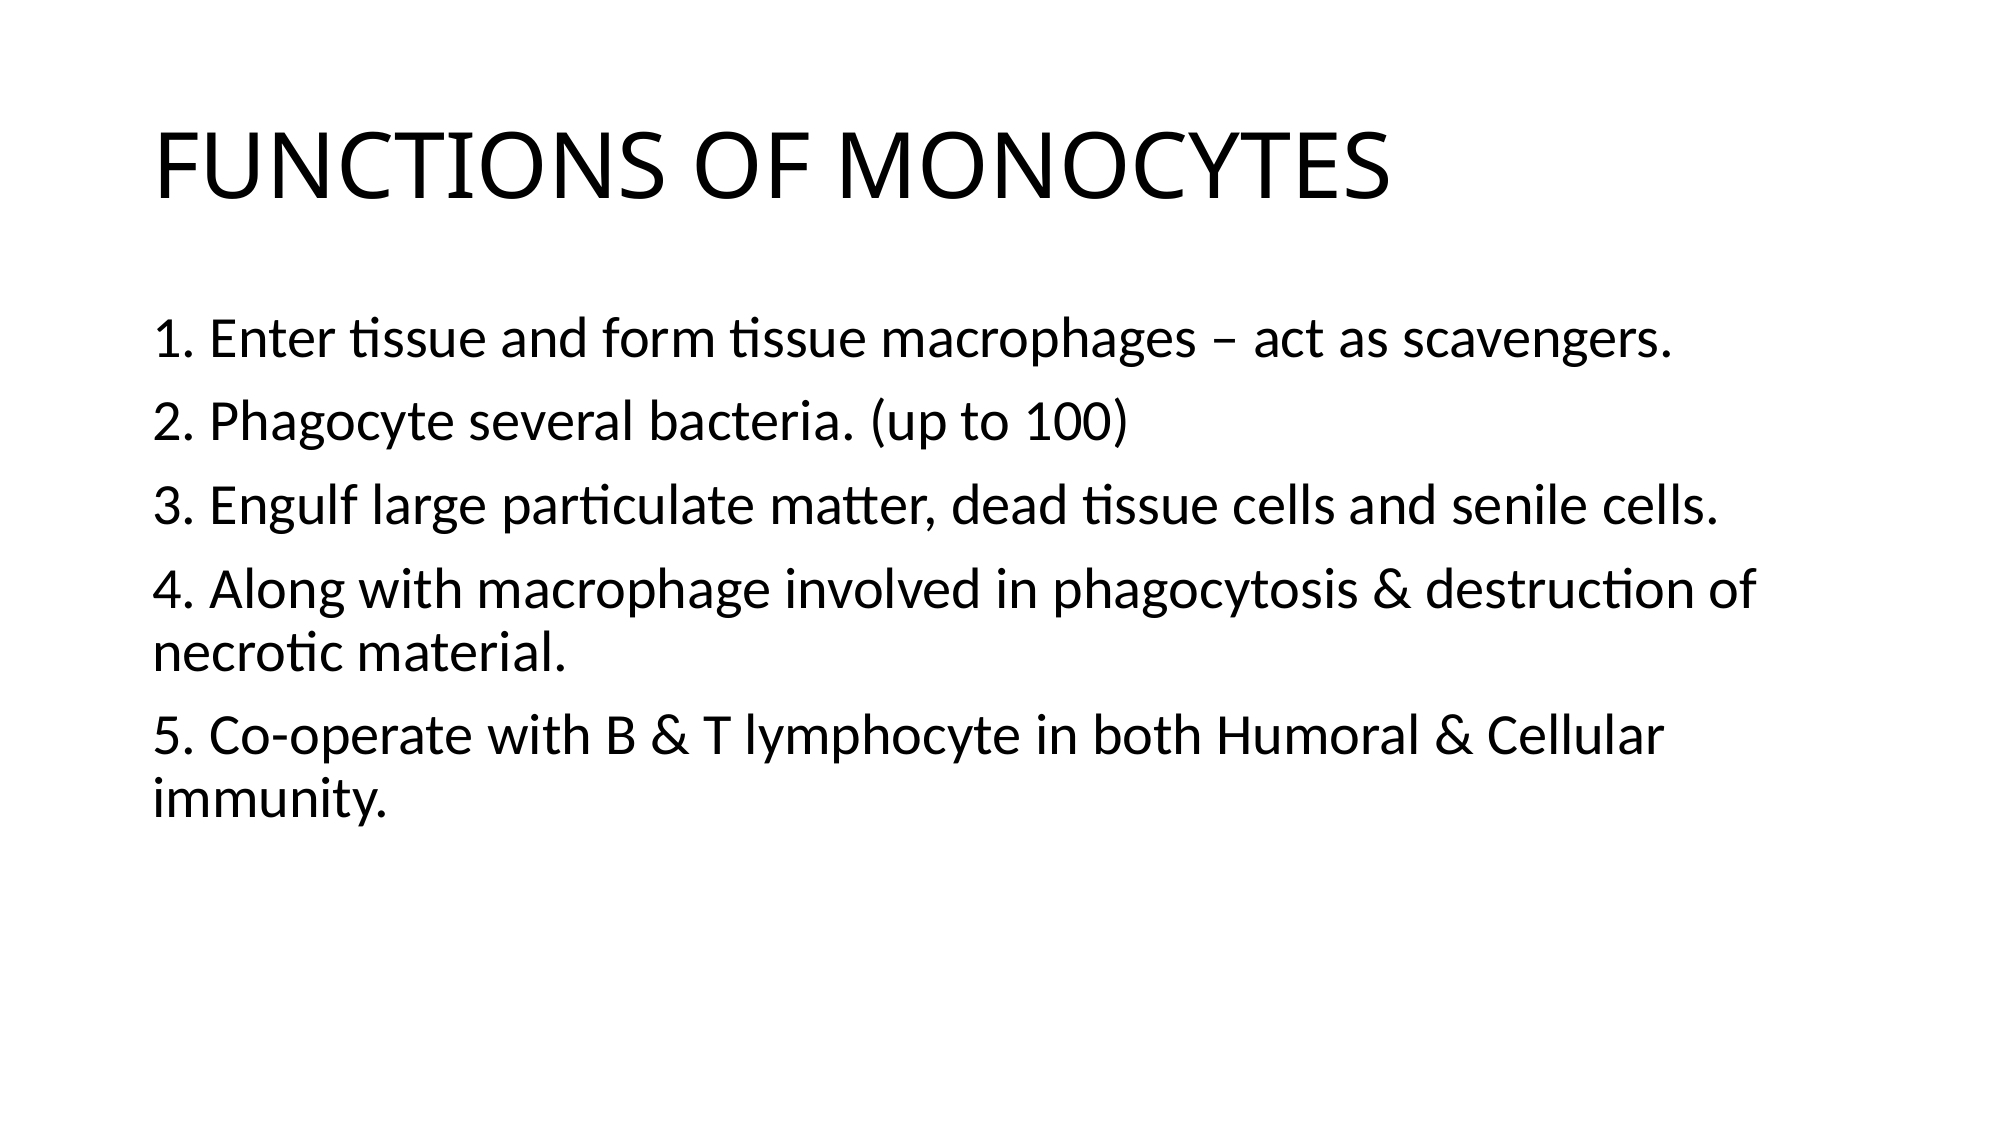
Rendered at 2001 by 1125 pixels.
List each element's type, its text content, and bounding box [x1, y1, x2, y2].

title FUNCTIONS OF MONOCYTES [137, 59, 1863, 278]
list 1. Enter tissue and form tissue macrophages – act as scavengers. 2. Phagocyte several bacteria. (up to 100) 3. Engulf large particulate matter, dead tissue cells and senile cells. 4. Along with macrophage involved in phagocytosis & destruction of necrotic material. 5. Co-operate with B & T lymphocyte in both Humoral & Cellular immunity. [137, 299, 1863, 1014]
